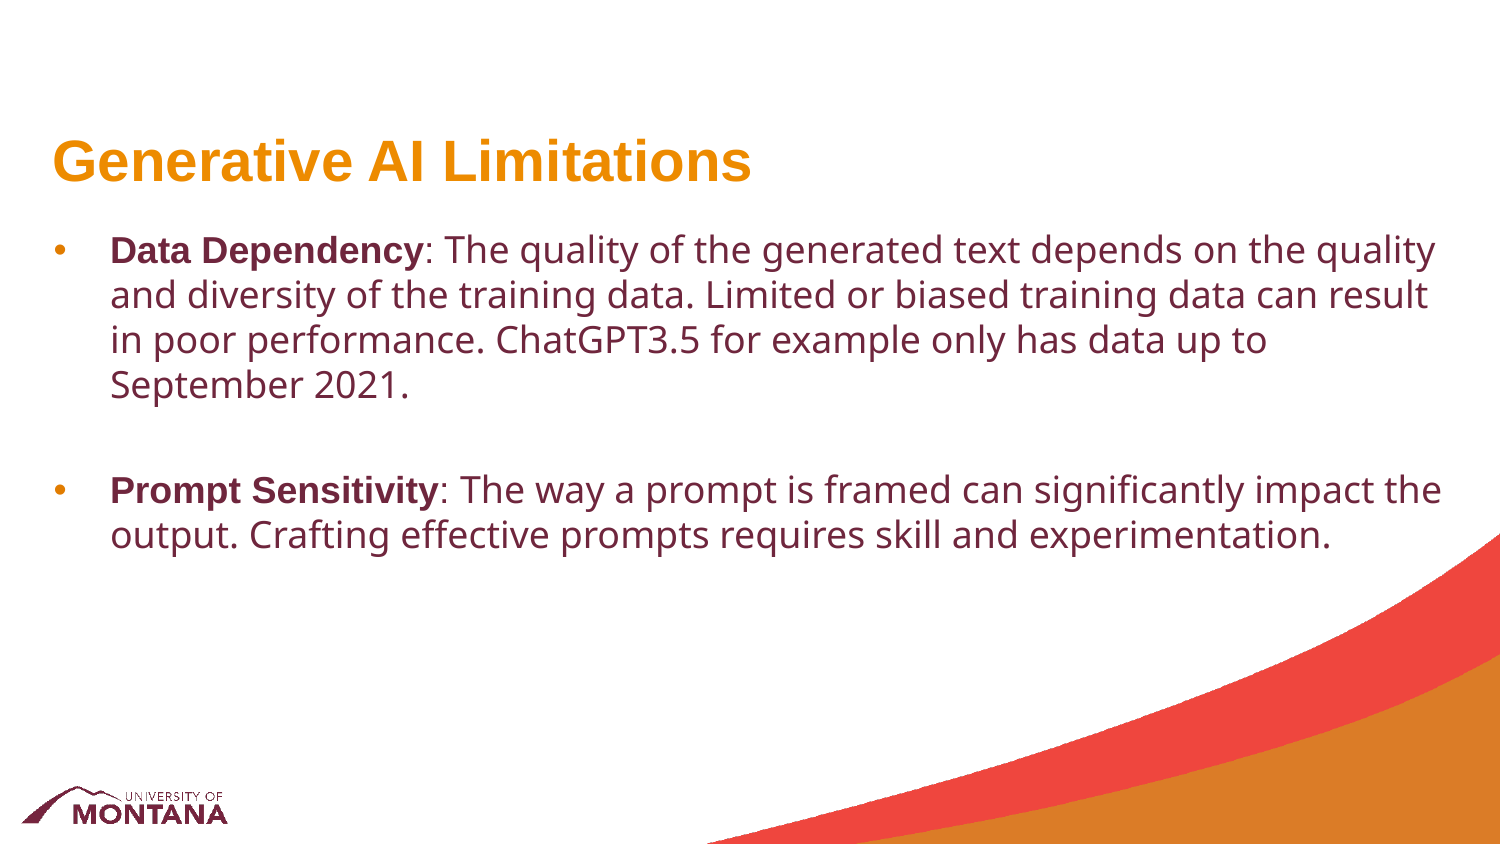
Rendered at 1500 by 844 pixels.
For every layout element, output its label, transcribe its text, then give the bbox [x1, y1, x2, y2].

picture [0, 0, 1500, 844]
title Generative AI Limitations [37, 115, 1141, 201]
list Data Dependency: The quality of the generated text depends on the quality and diversity of the training data. Limited or biased training data can result in poor performance. ChatGPT3.5 for example only has data up to September 2021. Prompt Sensitivity: The way a prompt is framed can significantly impact the output. Crafting effective prompts requires skill and experimentation. [38, 219, 1463, 693]
